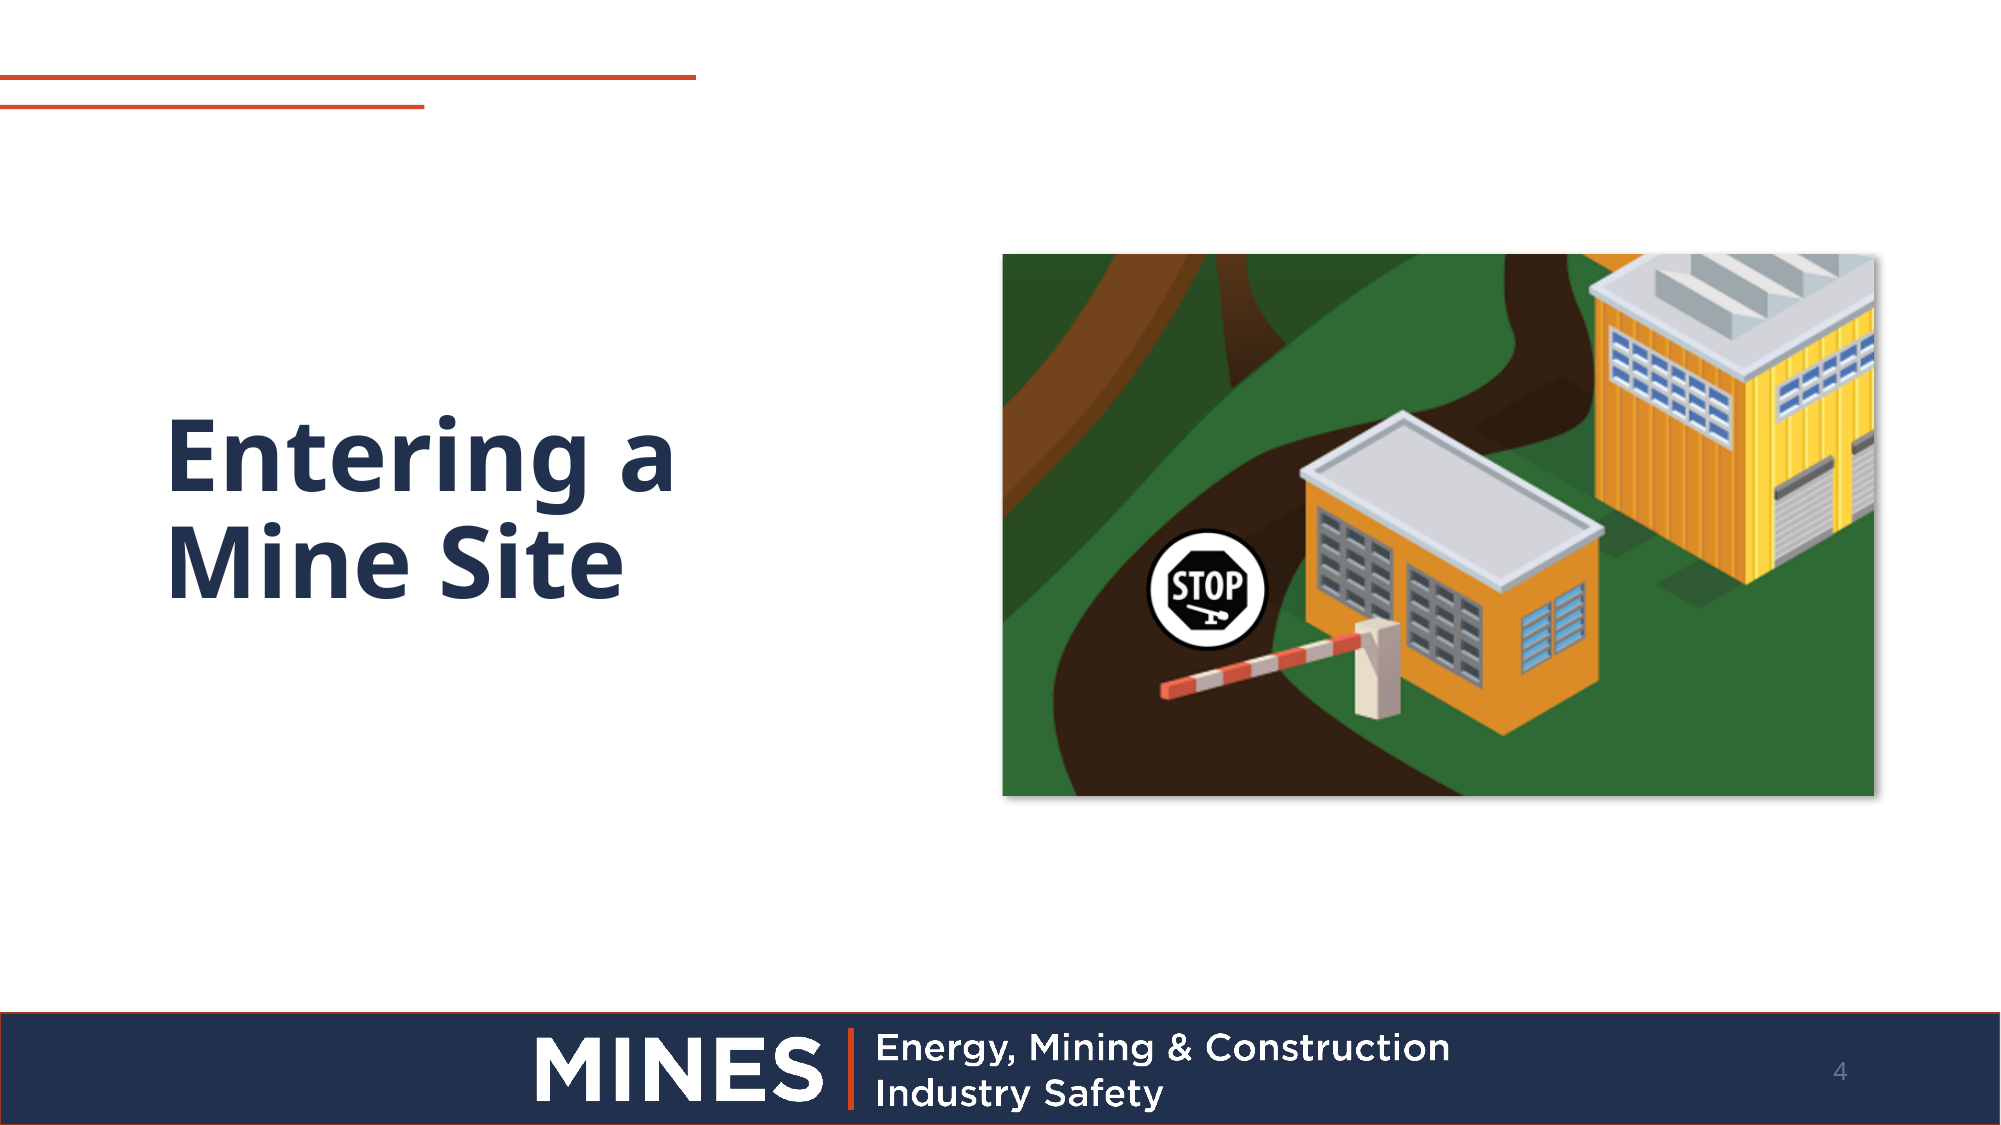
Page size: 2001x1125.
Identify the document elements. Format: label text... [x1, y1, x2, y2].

title Entering a Mine Site [148, 396, 752, 629]
picture [513, 1004, 1487, 1125]
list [1002, 254, 1874, 796]
slide_number 4 [1412, 1042, 1863, 1103]
